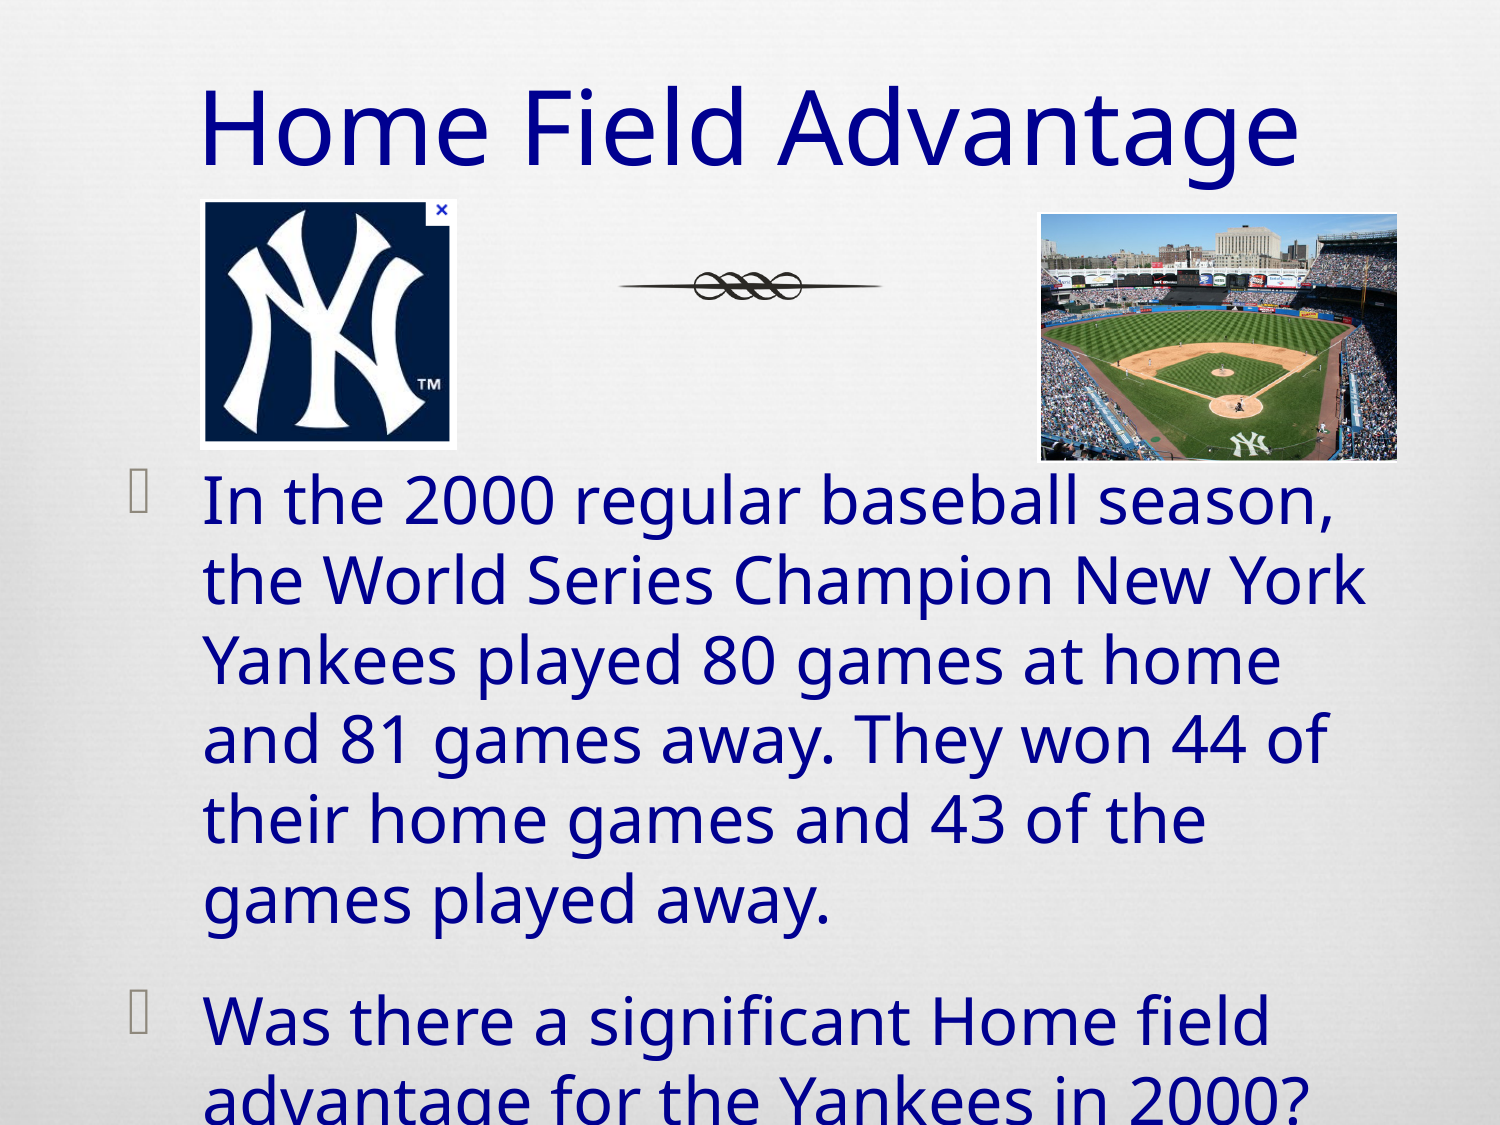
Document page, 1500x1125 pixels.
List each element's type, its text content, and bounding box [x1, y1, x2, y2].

title Home Field Advantage [112, 11, 1388, 236]
picture [199, 199, 457, 451]
picture [1036, 211, 1397, 463]
list In the 2000 regular baseball season, the World Series Champion New York Yankees played 80 games at home and 81 games away. They won 44 of their home games and 43 of the games played away. Was there a significant Home field advantage for the Yankees in 2000? [112, 450, 1388, 963]
picture [615, 272, 885, 300]
